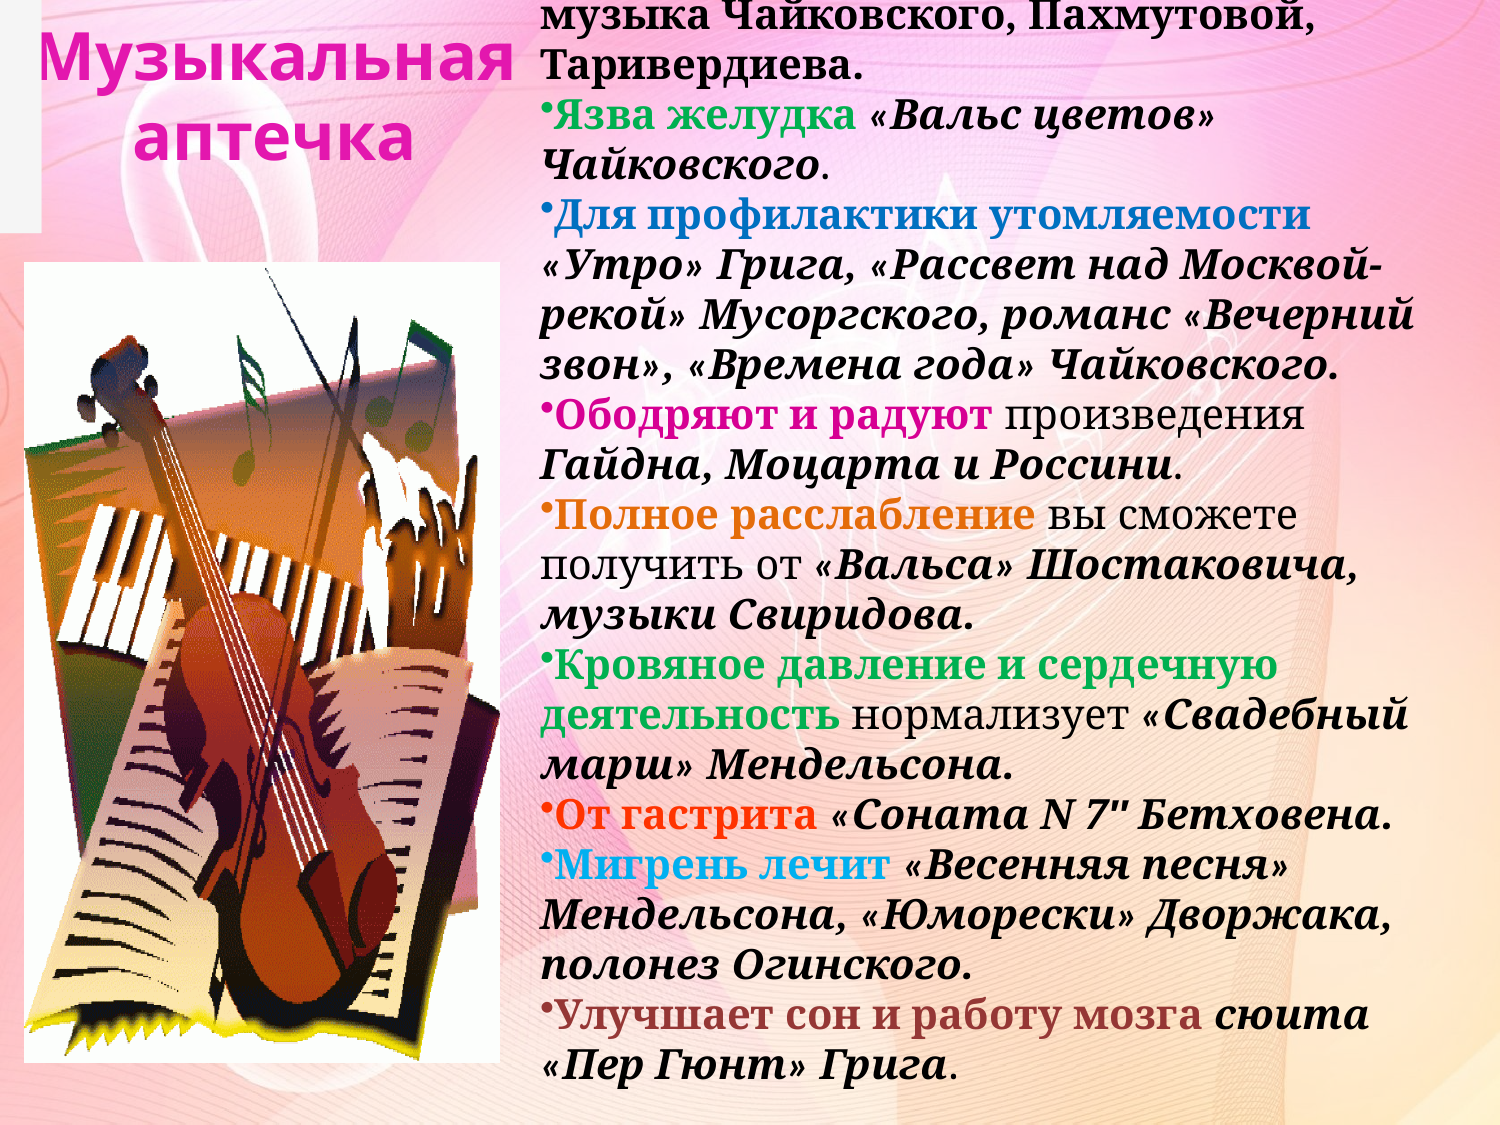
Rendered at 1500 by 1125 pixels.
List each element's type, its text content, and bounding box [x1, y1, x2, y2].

text_box [0, 0, 42, 234]
text_box От неврозов и раздражительности — музыка Чайковского, Пахмутовой, Таривердиева. Язва желудка «Вальс цветов» Чайковского. Для профилактики утомляемости «Утро» Грига, «Рассвет над Москвой-рекой» Мусоргского, романс «Вечерний звон», «Времена года» Чайковского. Ободряют и радуют произведения Гайдна, Моцарта и Россини. Полное расслабление вы сможете получить от «Вальса» Шостаковича, музыки Свиридова. Кровяное давление и сердечную деятельность нормализует «Свадебный марш» Мендельсона. От гастрита «Соната N 7″ Бетховена. Мигрень лечит «Весенняя песня» Мендельсона, «Юморески» Дворжака, полонез Огинского. Улучшает сон и работу мозга сюита «Пер Гюнт» Грига. [524, 0, 1500, 1125]
title Музыкальная аптечка [42, 0, 524, 188]
picture [24, 262, 501, 1063]
